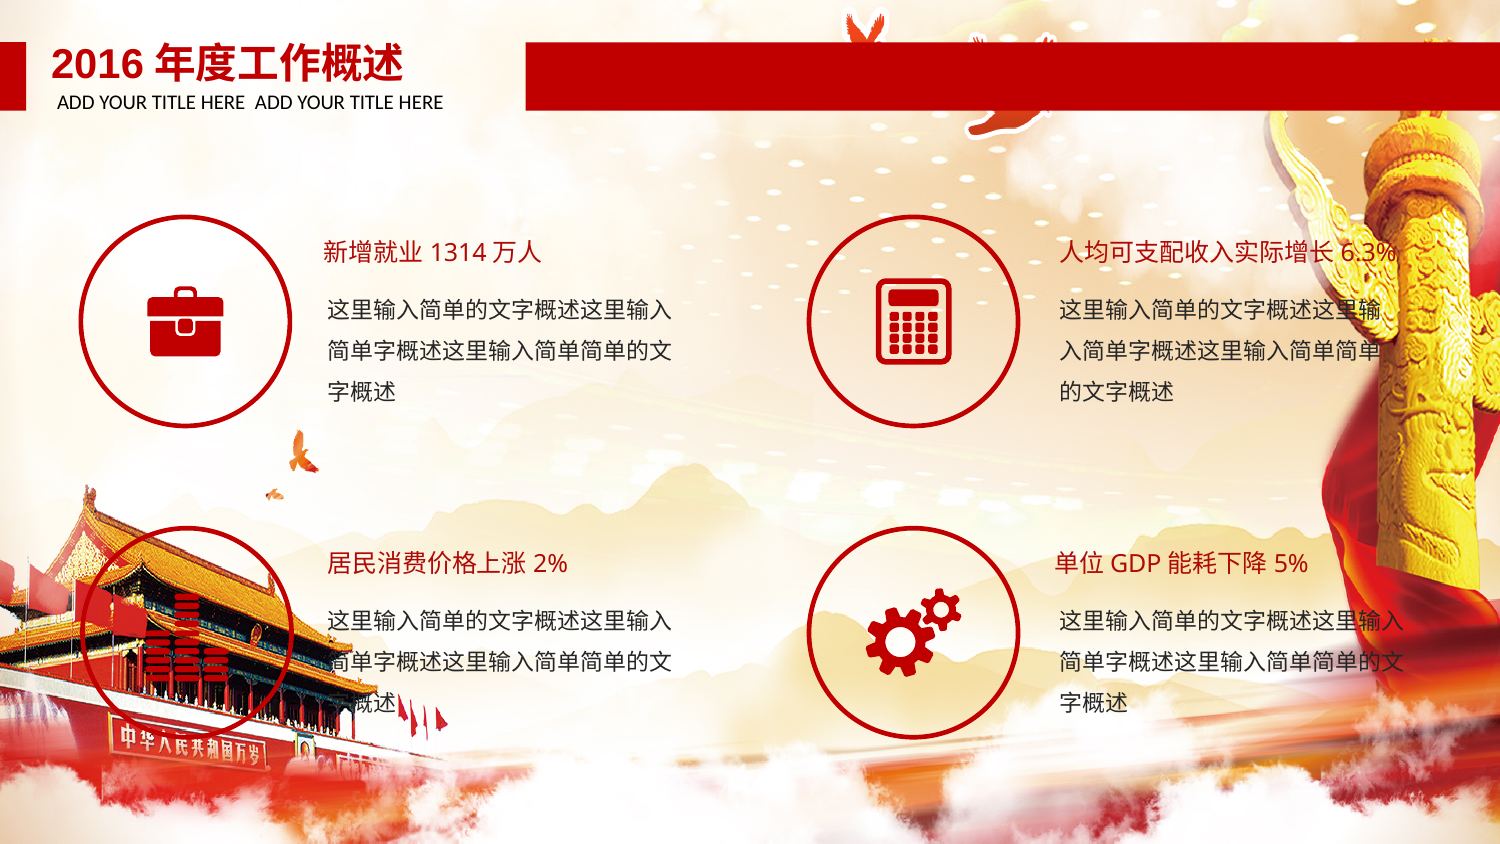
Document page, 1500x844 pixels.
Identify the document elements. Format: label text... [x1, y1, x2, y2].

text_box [312, 228, 703, 415]
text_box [80, 216, 291, 427]
text_box [524, 40, 1500, 113]
text_box 2016年度工作概述 [39, 31, 416, 93]
text_box ADD YOUR TITLE HERE ADD YOUR TITLE HERE [45, 83, 456, 120]
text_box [1045, 228, 1420, 415]
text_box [312, 539, 703, 726]
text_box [1045, 539, 1436, 726]
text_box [808, 527, 1019, 738]
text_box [808, 216, 1019, 427]
text_box [0, 40, 28, 113]
picture [0, 0, 1500, 844]
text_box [82, 527, 292, 738]
